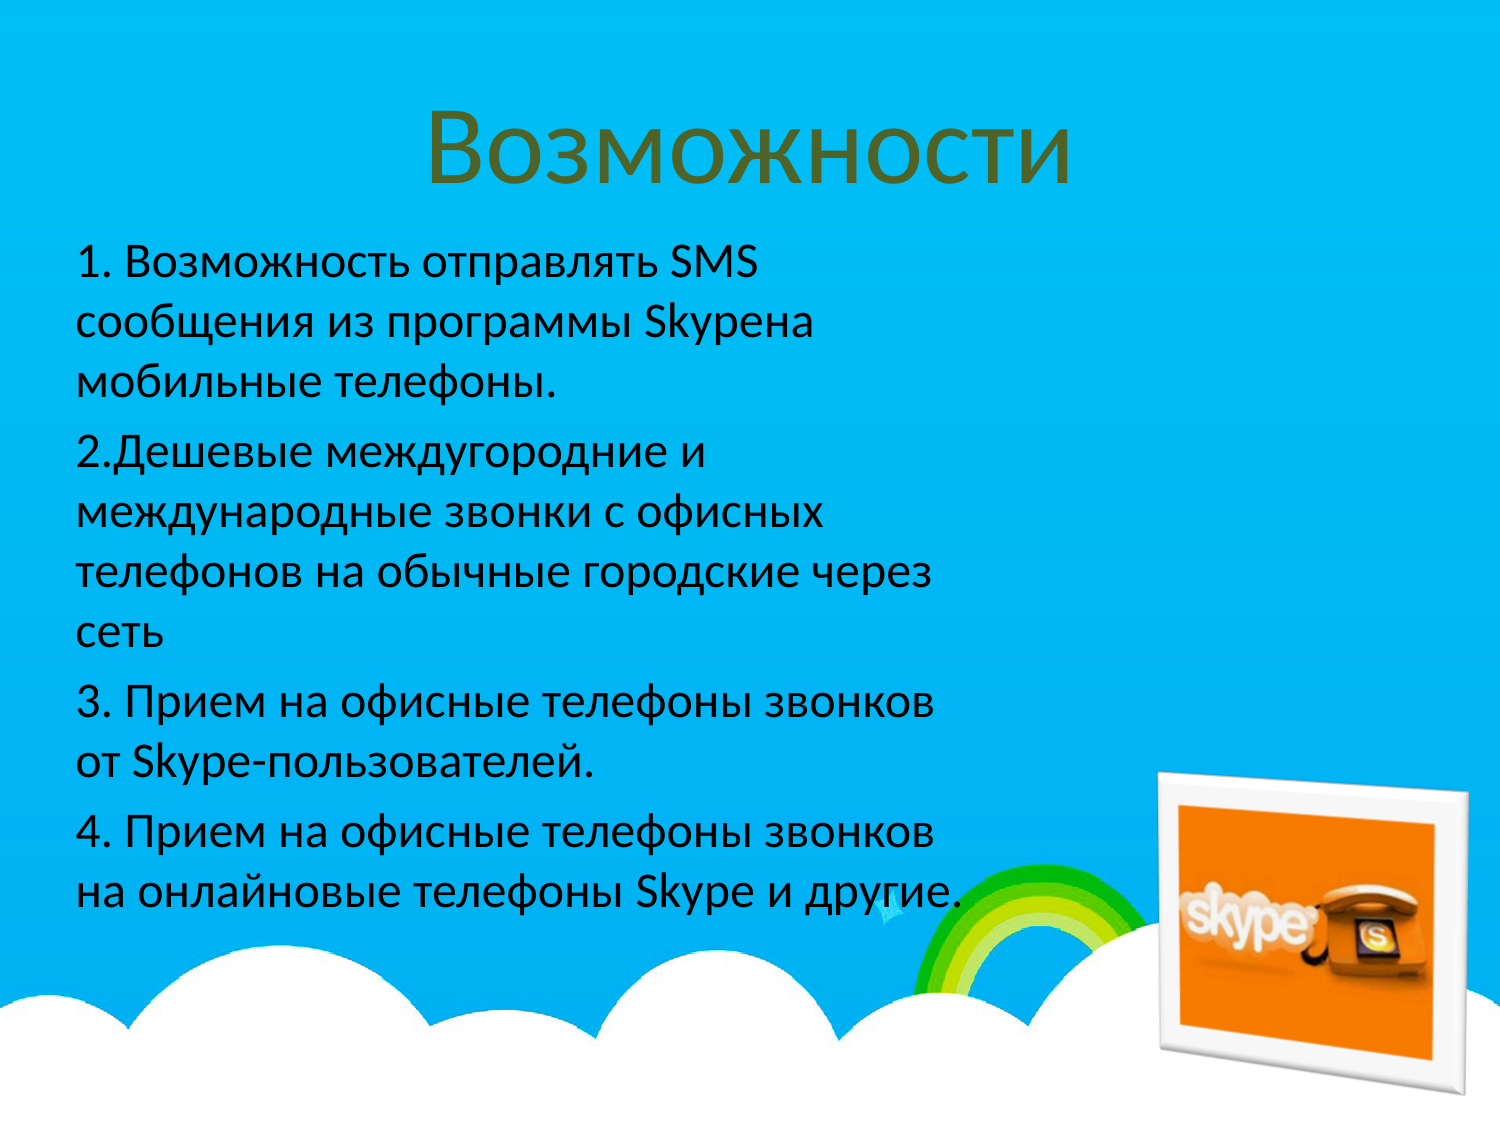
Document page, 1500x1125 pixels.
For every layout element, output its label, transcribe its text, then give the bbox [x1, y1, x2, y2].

picture [0, 772, 1500, 1125]
list 1. Возможность отправлять SMS сообщения из программы Skypeна мобильные телефоны. 2.Дешевые междугородние и международные звонки с офисных телефонов на обычные городские через сеть 3. Прием на офисные телефоны звонков от Skype-пользователей. 4. Прием на офисные телефоны звонков на онлайновые телефоны Skype и другие. [53, 219, 988, 963]
title Возможности [75, 45, 1425, 233]
